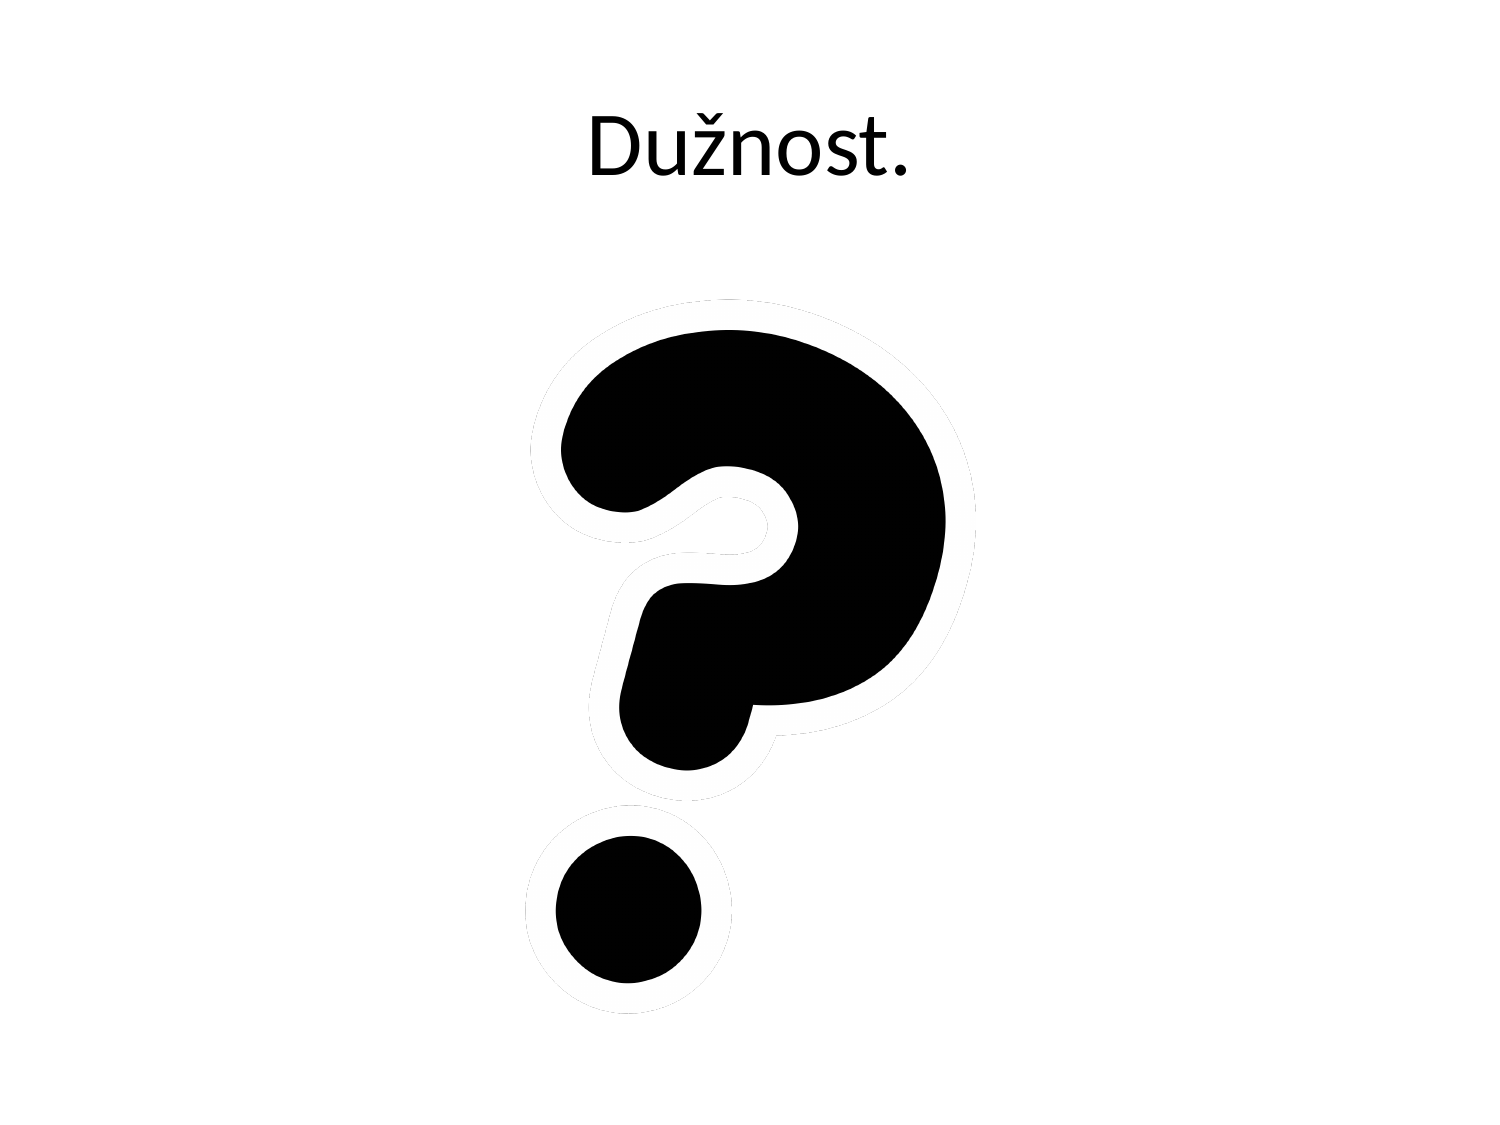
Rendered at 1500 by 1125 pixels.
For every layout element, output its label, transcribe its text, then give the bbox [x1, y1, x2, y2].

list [386, 292, 1115, 1021]
title Dužnost. [75, 45, 1425, 233]
